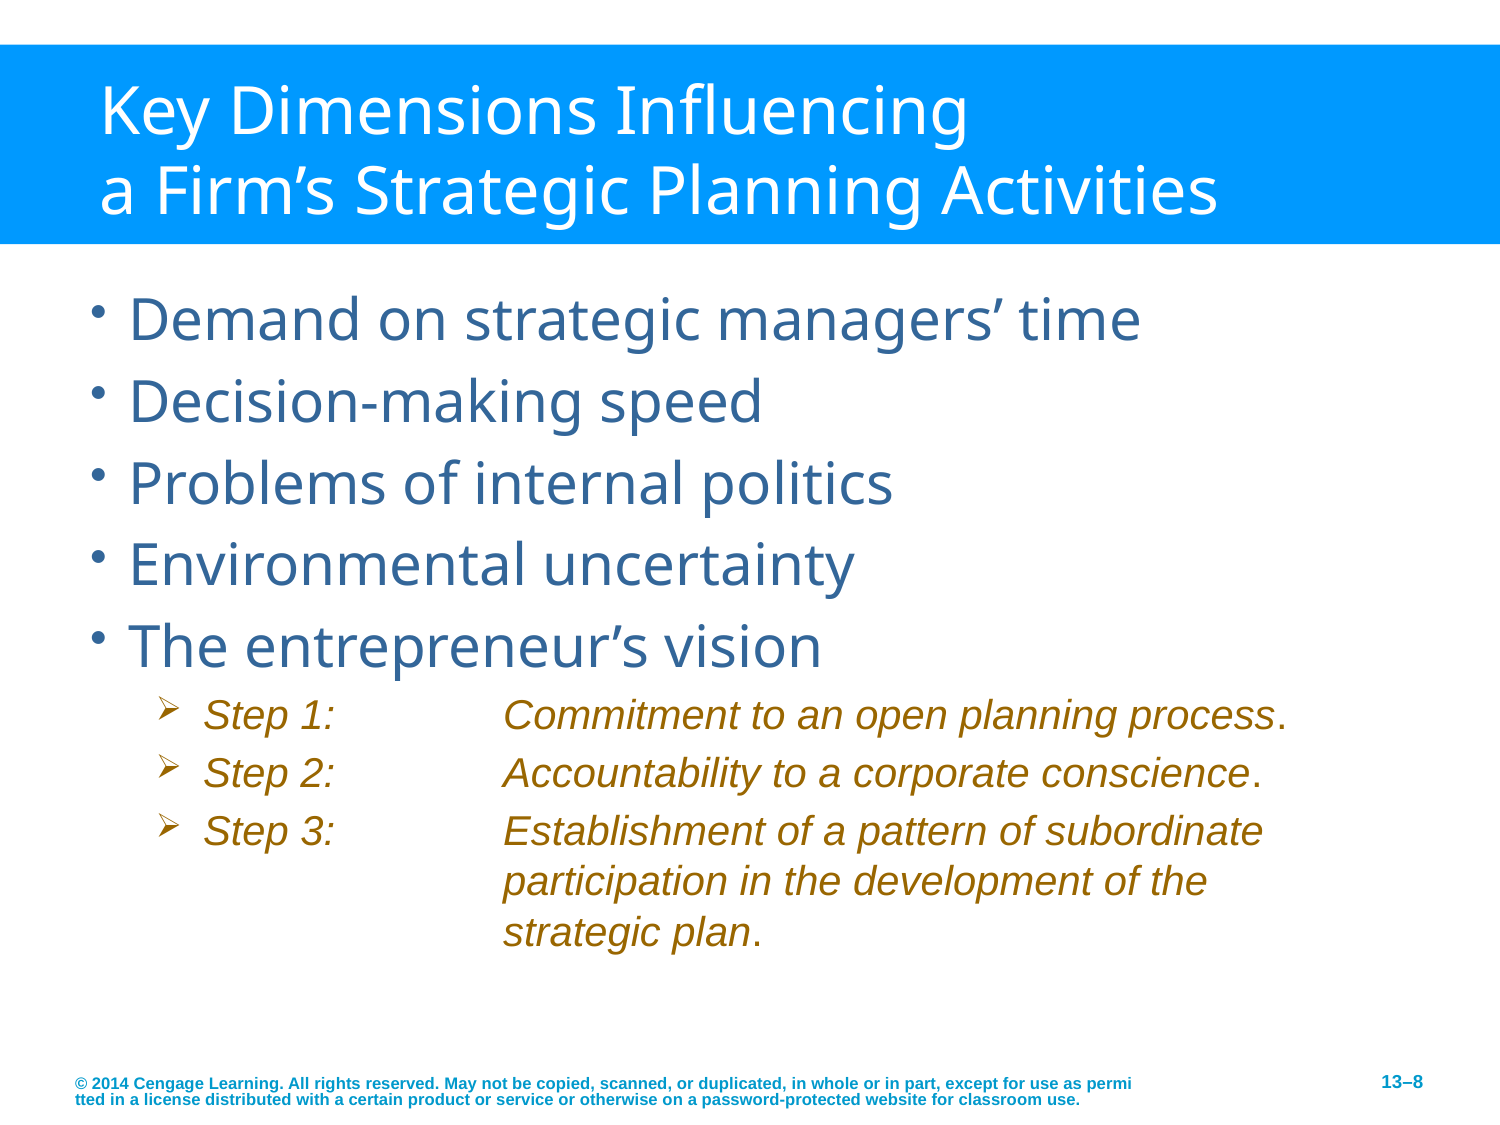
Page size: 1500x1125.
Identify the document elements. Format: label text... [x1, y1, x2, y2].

footer © 2014 Cengage Learning. All rights reserved. May not be copied, scanned, or duplicated, in whole or in part, except for use as permitted in a license distributed with a certain product or service or otherwise on a password-protected website for classroom use. [75, 1062, 1138, 1100]
slide_number 13–8 [1210, 1062, 1424, 1100]
list Demand on strategic managers’ time Decision-making speed Problems of internal politics Environmental uncertainty The entrepreneur’s vision Step 1: Commitment to an open planning process. Step 2: Accountability to a corporate conscience. Step 3: Establishment of a pattern of subordinate participation in the development of the strategic plan. [75, 275, 1425, 1050]
title Key Dimensions Influencing a Firm’s Strategic Planning Activities [0, 44, 1500, 245]
